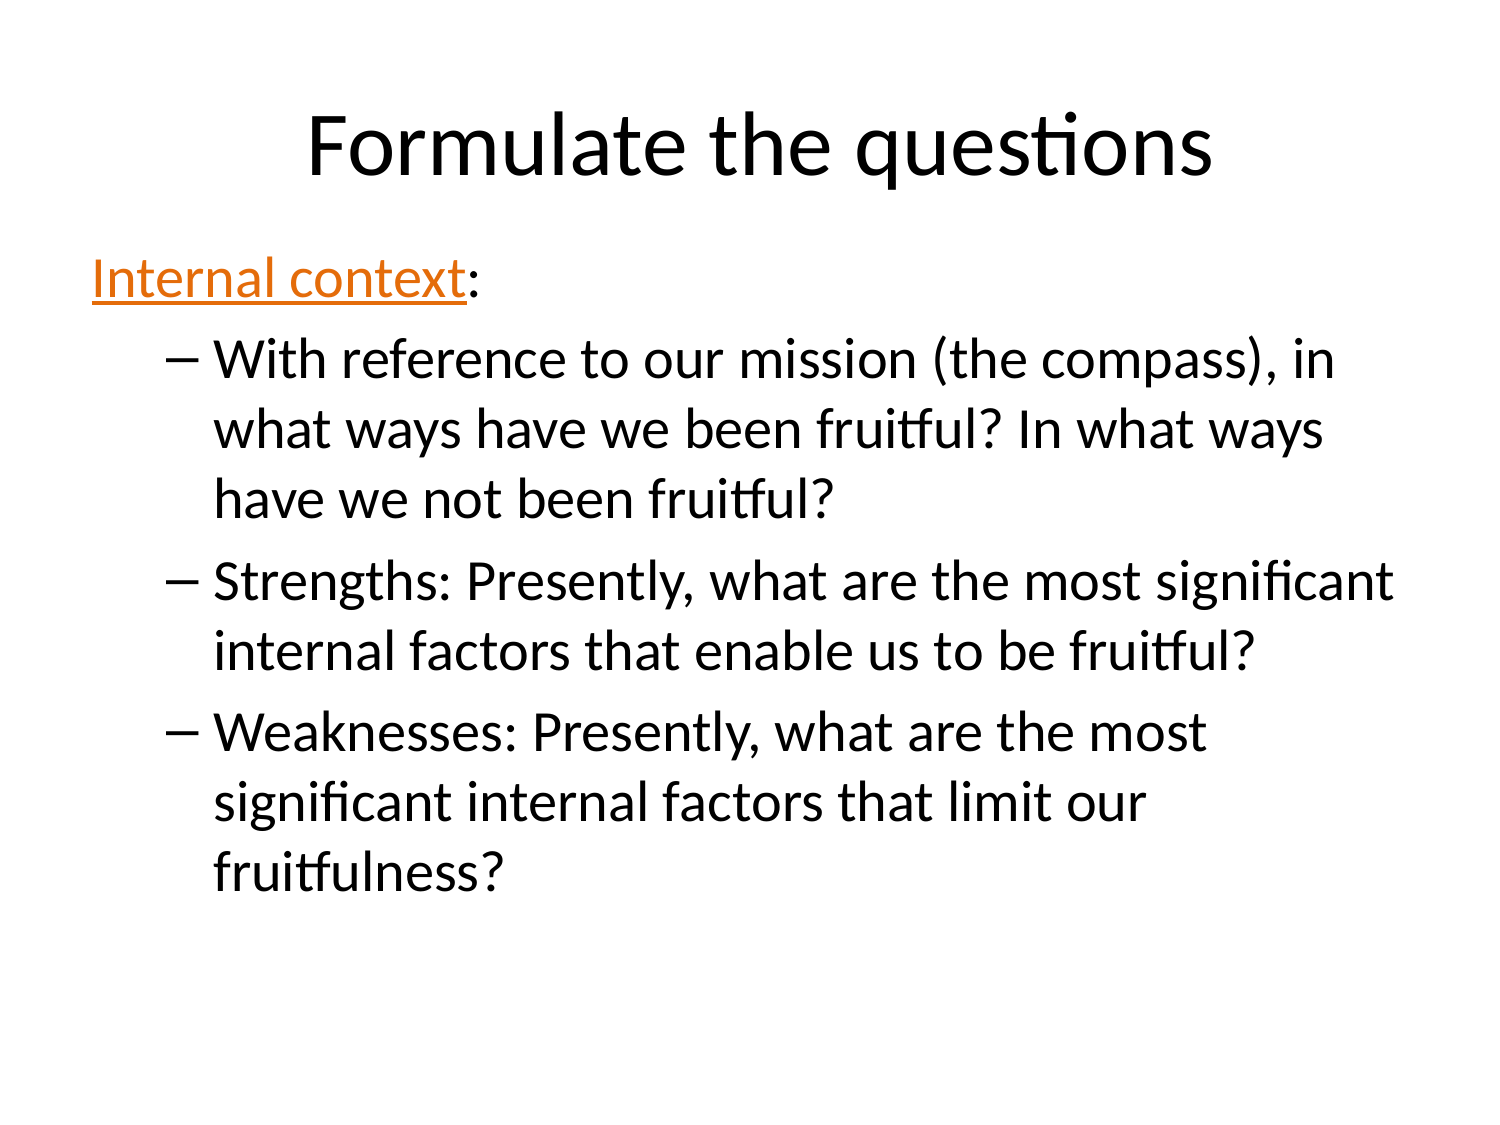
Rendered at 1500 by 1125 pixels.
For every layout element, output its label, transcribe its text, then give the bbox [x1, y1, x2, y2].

title Formulate the questions [75, 45, 1447, 233]
list Internal context: With reference to our mission (the compass), in what ways have we been fruitful? In what ways have we not been fruitful? Strengths: Presently, what are the most significant internal factors that enable us to be fruitful? Weaknesses: Presently, what are the most significant internal factors that limit our fruitfulness? [76, 231, 1459, 975]
